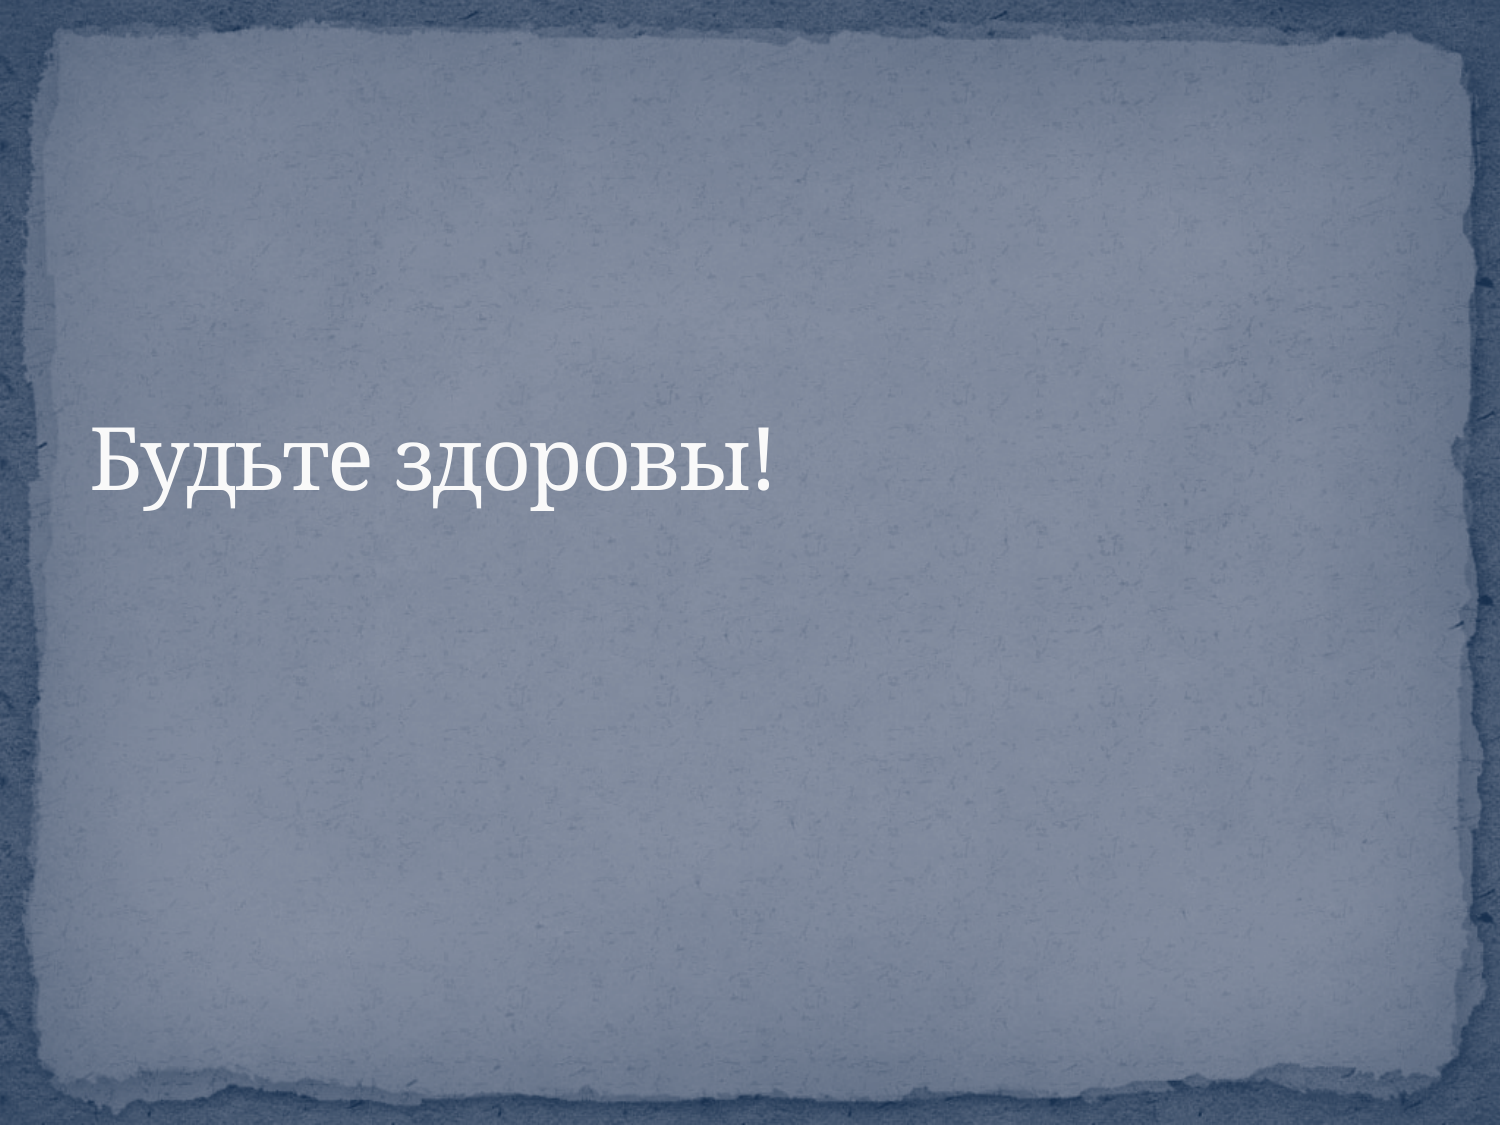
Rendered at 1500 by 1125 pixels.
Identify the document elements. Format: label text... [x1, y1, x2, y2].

title Будьте здоровы! [74, 172, 1425, 516]
